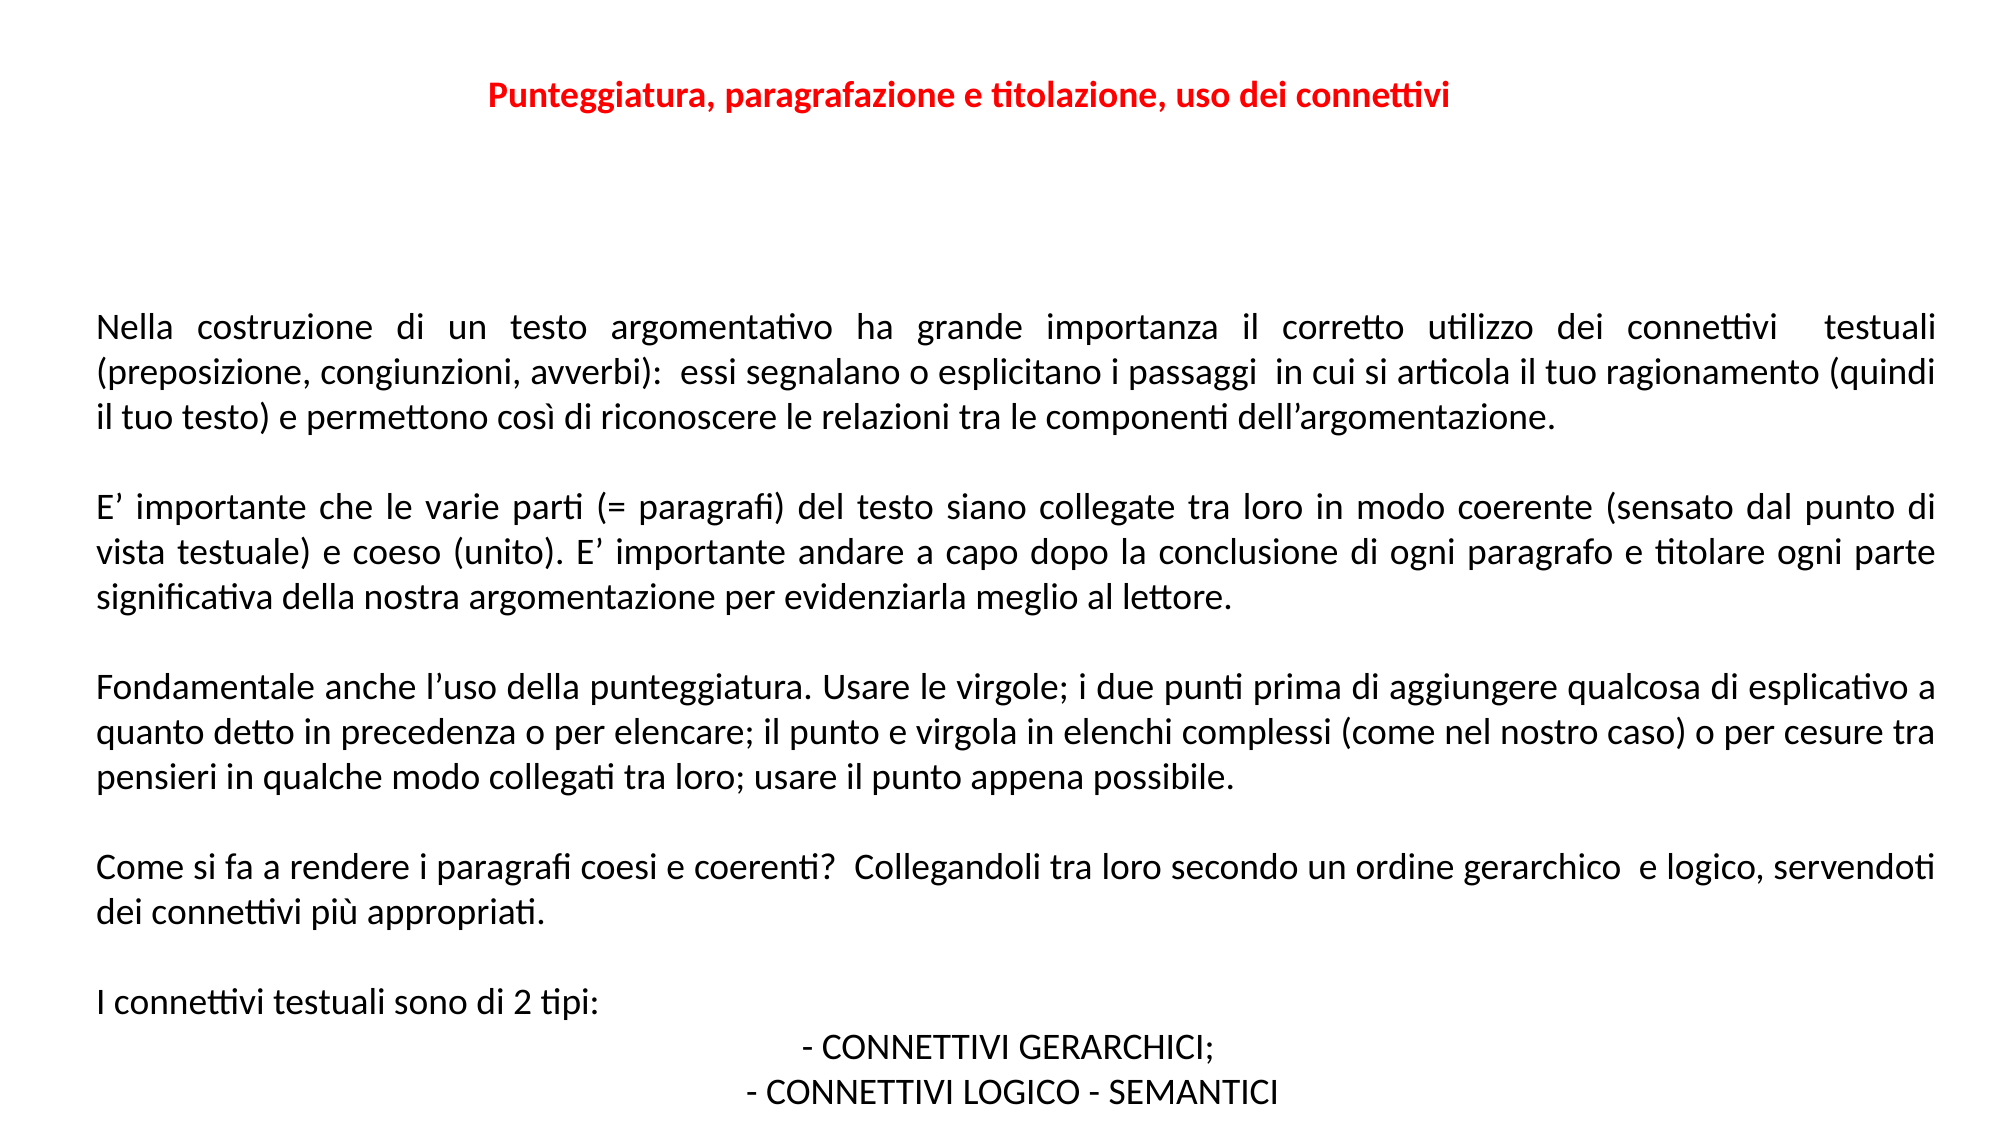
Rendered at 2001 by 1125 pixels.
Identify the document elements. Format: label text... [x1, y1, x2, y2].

text_box Nella costruzione di un testo argomentativo ha grande importanza il corretto utilizzo dei connettivi testuali (preposizione, congiunzioni, avverbi): essi segnalano o esplicitano i passaggi in cui si articola il tuo ragionamento (quindi il tuo testo) e permettono così di riconoscere le relazioni tra le componenti dell’argomentazione. E’ importante che le varie parti (= paragrafi) del testo siano collegate tra loro in modo coerente (sensato dal punto di vista testuale) e coeso (unito). E’ importante andare a capo dopo la conclusione di ogni paragrafo e titolare ogni parte significativa della nostra argomentazione per evidenziarla meglio al lettore. Fondamentale anche l’uso della punteggiatura. Usare le virgole; i due punti prima di aggiungere qualcosa di esplicativo a quanto detto in precedenza o per elencare; il punto e virgola in elenchi complessi (come nel nostro caso) o per cesure tra pensieri in qualche modo collegati tra loro; usare il punto appena possibile. Come si fa a rendere i paragrafi coesi e coerenti? Collegandoli tra loro secondo un ordine gerarchico e logico, servendoti dei connettivi più appropriati. I connettivi testuali sono di 2 tipi: - CONNETTIVI GERARCHICI; - CONNETTIVI LOGICO - SEMANTICI [81, 294, 1953, 1120]
text_box Punteggiatura, paragrafazione e titolazione, uso dei connettivi [378, 63, 1562, 123]
